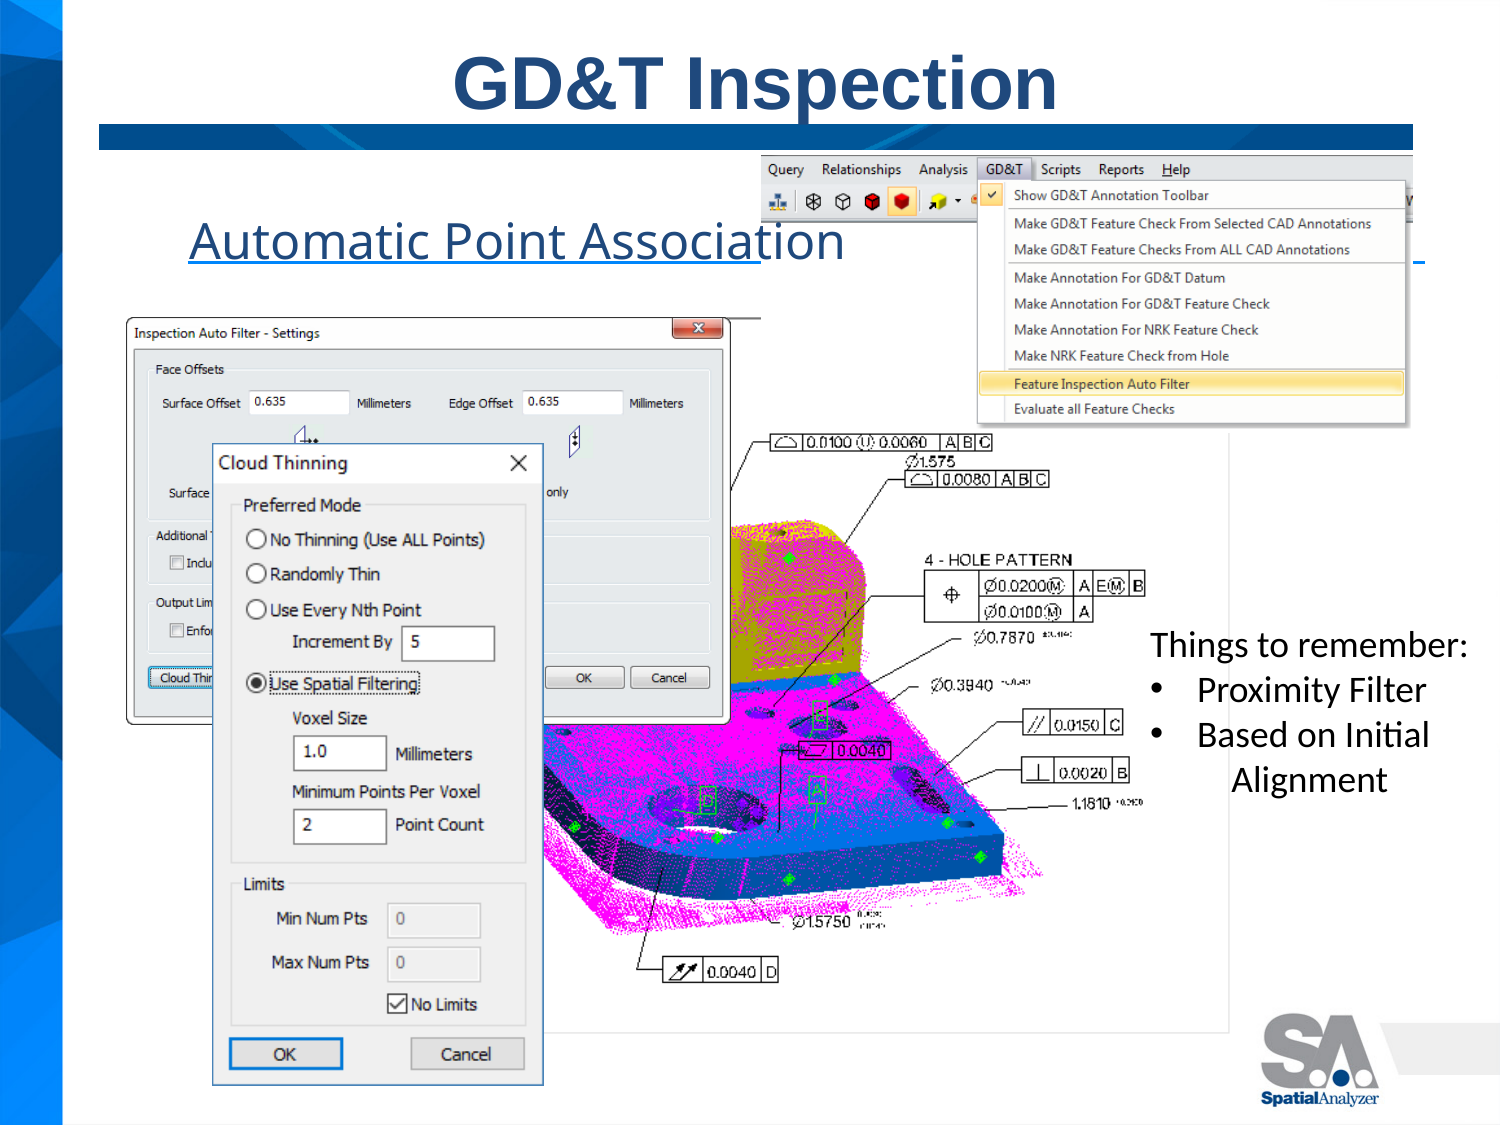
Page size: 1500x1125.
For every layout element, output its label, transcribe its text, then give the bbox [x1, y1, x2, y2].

picture [0, 0, 1500, 1125]
text_box Things to remember: Proximity Filter Based on Initial Alignment [1235, 612, 1485, 808]
text_box GD&T Inspection [87, 4, 1425, 155]
list Automatic Point Association [174, 201, 756, 315]
